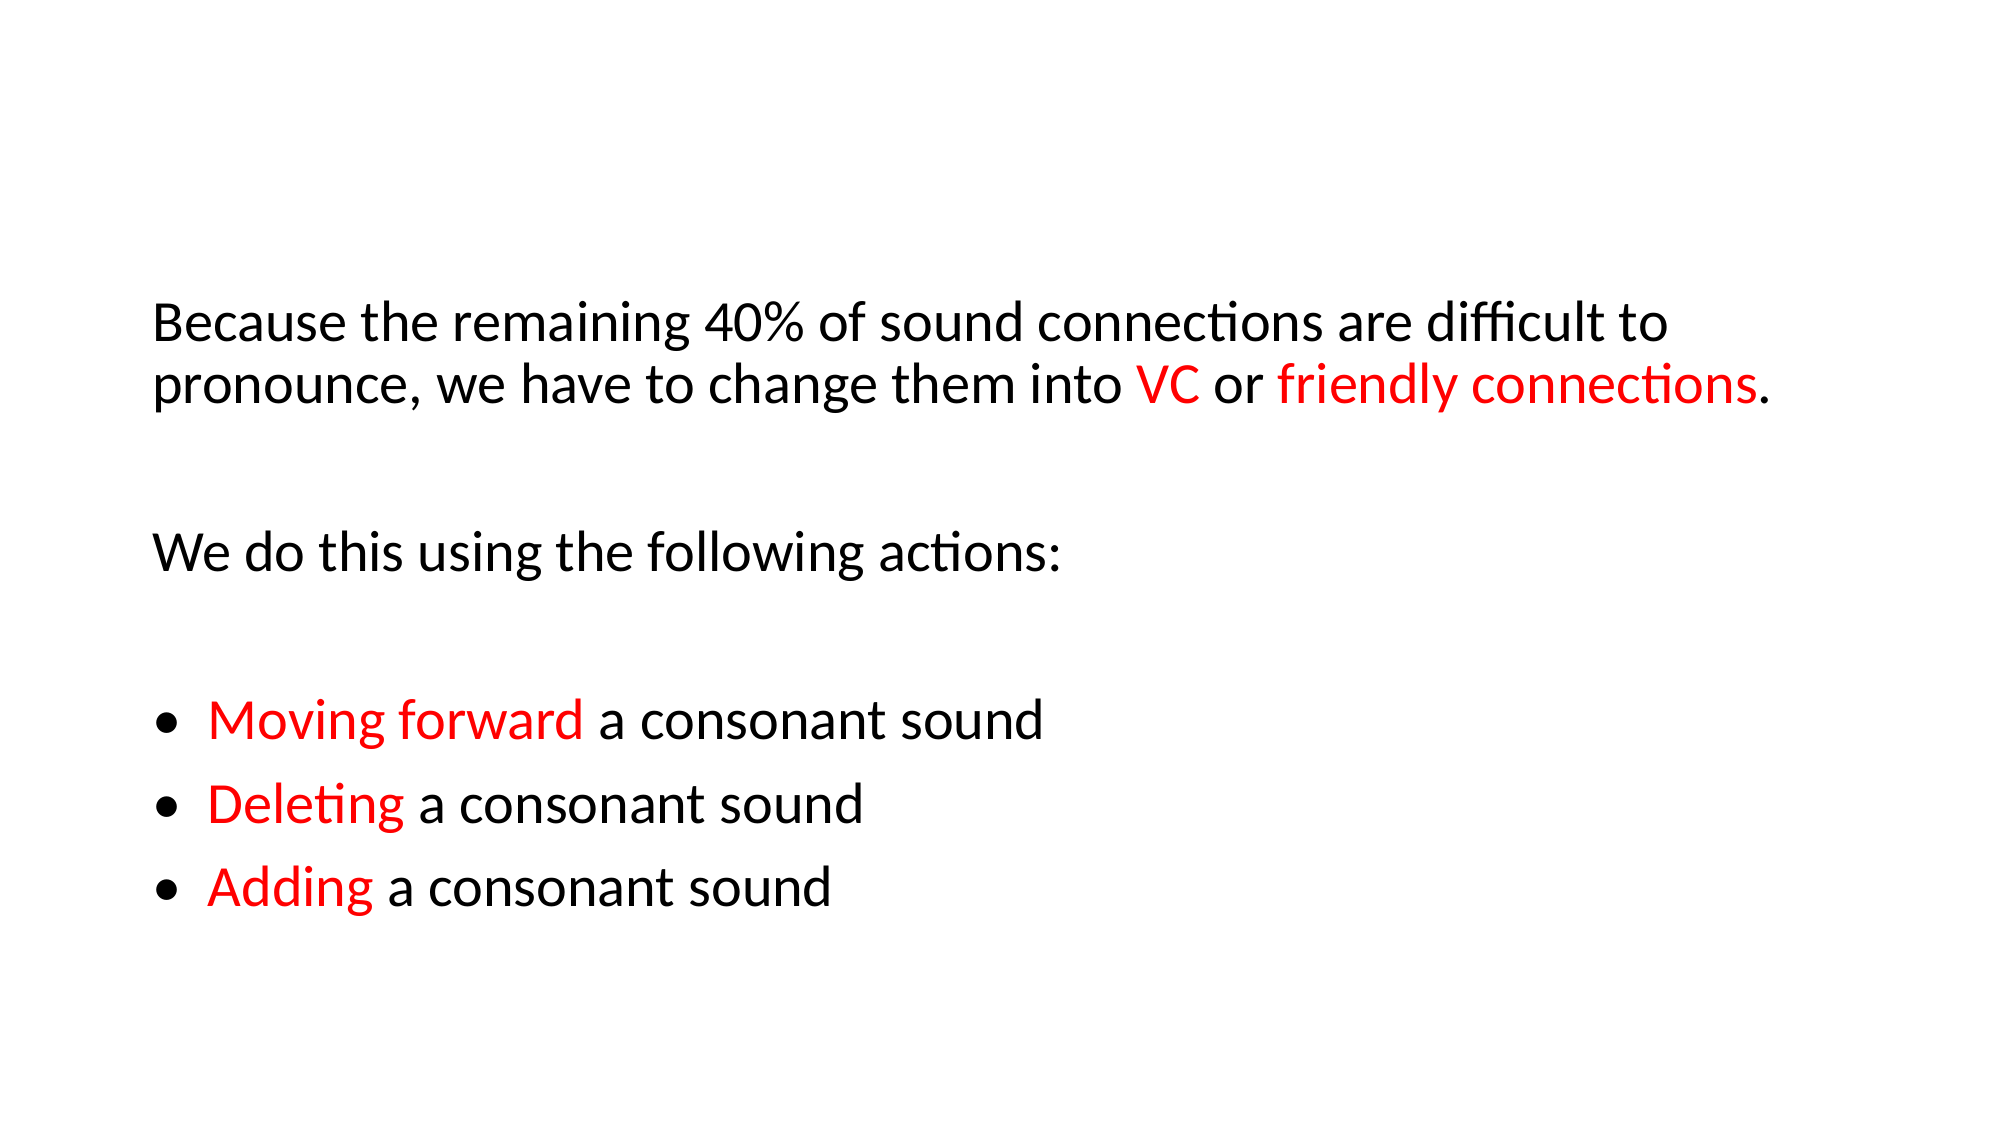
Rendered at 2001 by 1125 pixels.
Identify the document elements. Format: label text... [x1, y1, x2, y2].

list Because the remaining 40% of sound connections are difficult to pronounce, we have to change them into VC or friendly connections. We do this using the following actions: • Moving forward a consonant sound • Deleting a consonant sound • Adding a consonant sound [137, 108, 1863, 1014]
